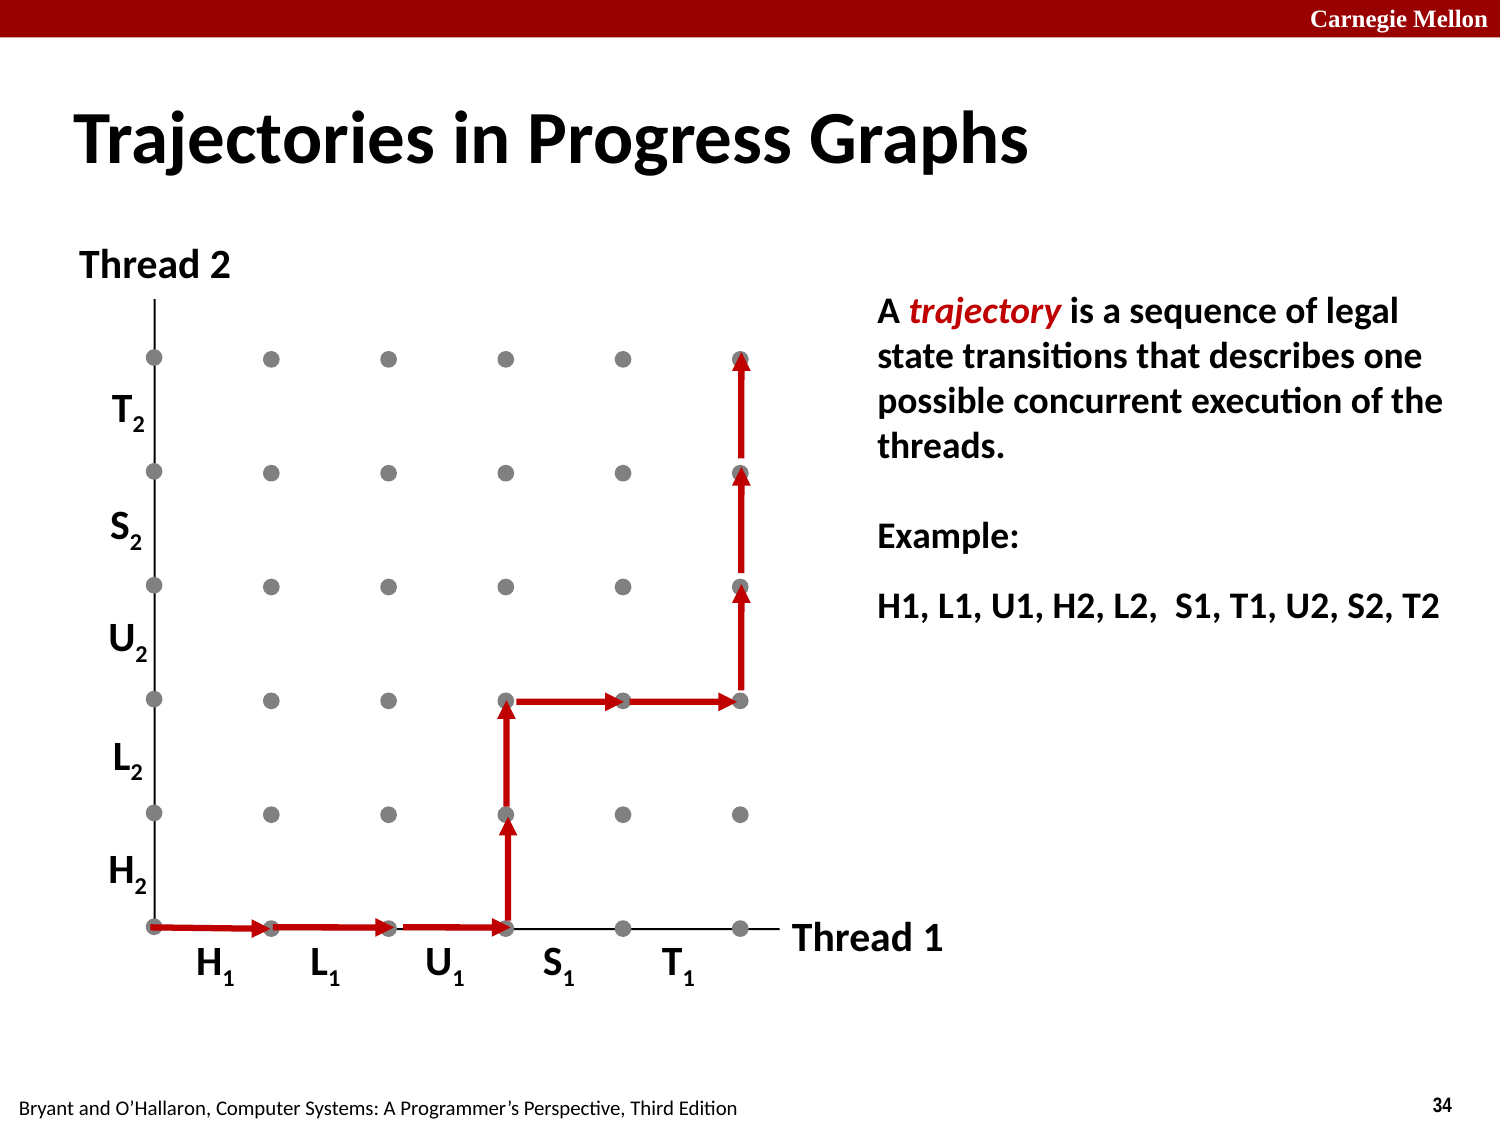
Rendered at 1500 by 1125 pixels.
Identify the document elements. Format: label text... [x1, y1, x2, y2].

text_box T2 [96, 373, 142, 445]
text_box U2 [93, 602, 142, 675]
text_box U1 [410, 928, 480, 999]
text_box T1 [646, 926, 710, 999]
text_box Thread 2 [64, 229, 247, 294]
text_box [635, 695, 728, 709]
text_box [616, 352, 630, 936]
text_box Thread 1 [776, 901, 959, 967]
text_box L1 [295, 928, 356, 999]
text_box A trajectory is a sequence of legal state transitions that describes one possible concurrent execution of the threads. Example: H1, L1, U1, H2, L2, S1, T1, U2, S2, T2 [862, 278, 1488, 634]
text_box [264, 352, 278, 936]
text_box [499, 352, 513, 936]
text_box L2 [98, 720, 142, 793]
text_box S2 [95, 490, 142, 563]
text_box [382, 352, 396, 936]
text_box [733, 352, 747, 936]
title Trajectories in Progress Graphs [58, 71, 1305, 197]
text_box H1 [181, 928, 250, 999]
text_box H2 [93, 834, 142, 907]
text_box S1 [528, 926, 590, 999]
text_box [147, 351, 161, 934]
